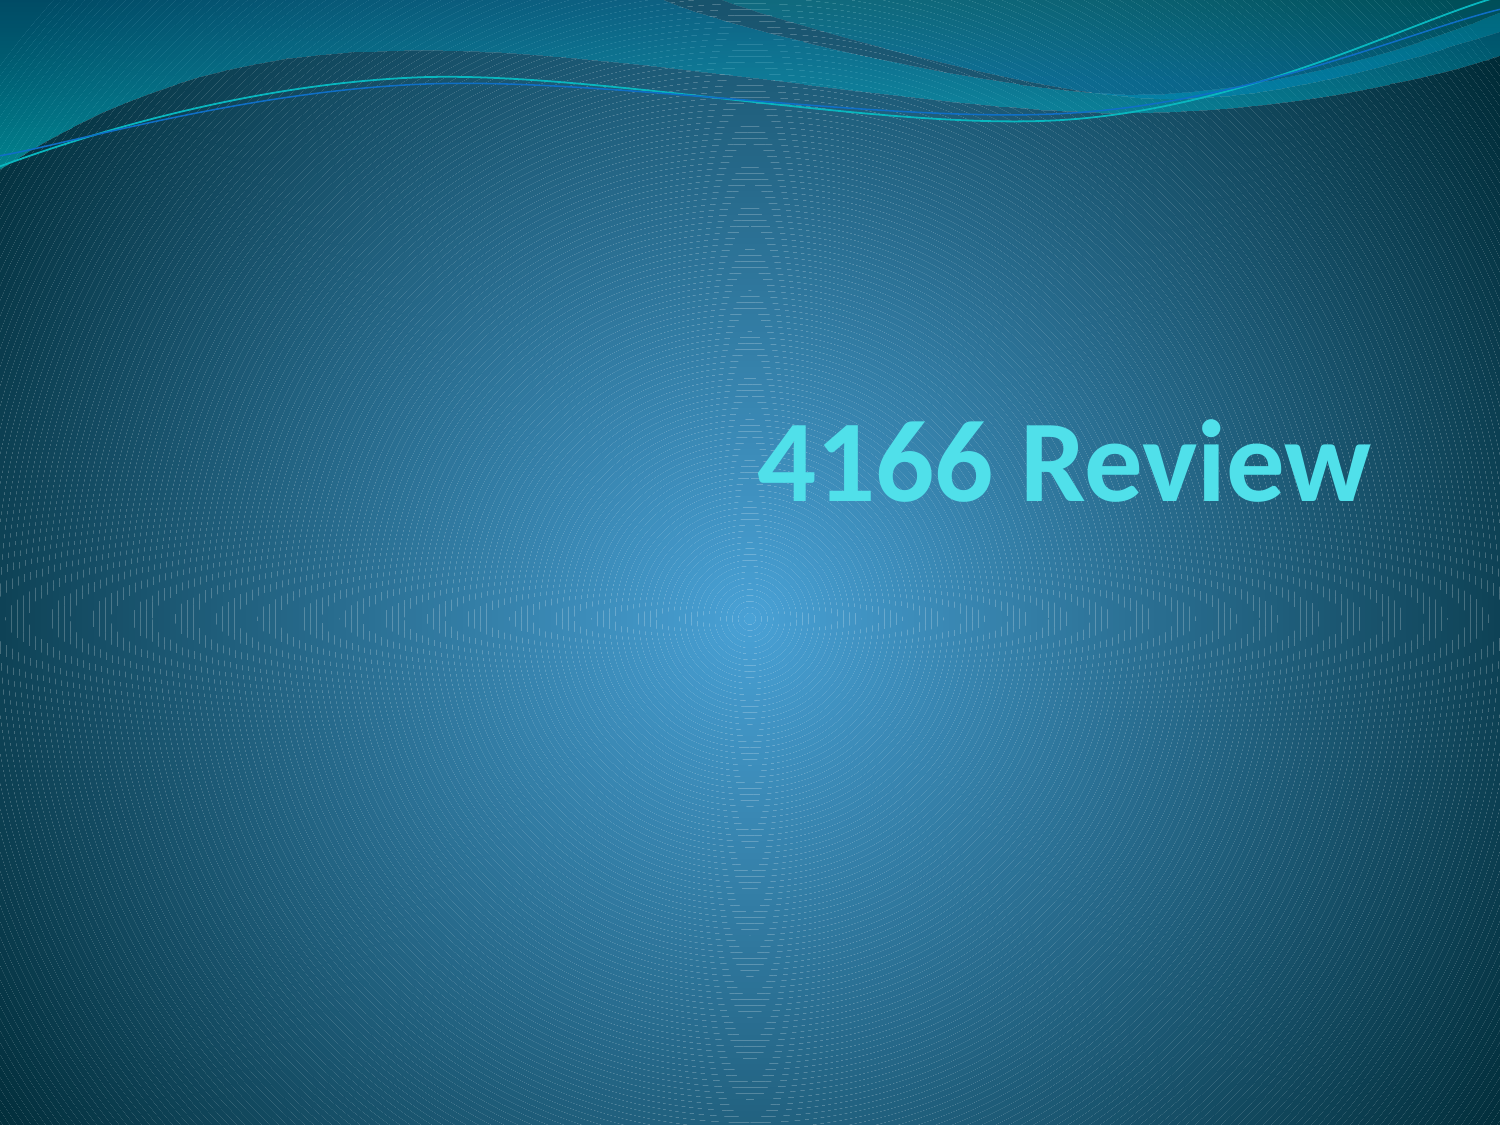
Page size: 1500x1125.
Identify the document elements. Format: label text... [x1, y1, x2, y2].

title 4166 Review [87, 224, 1376, 525]
